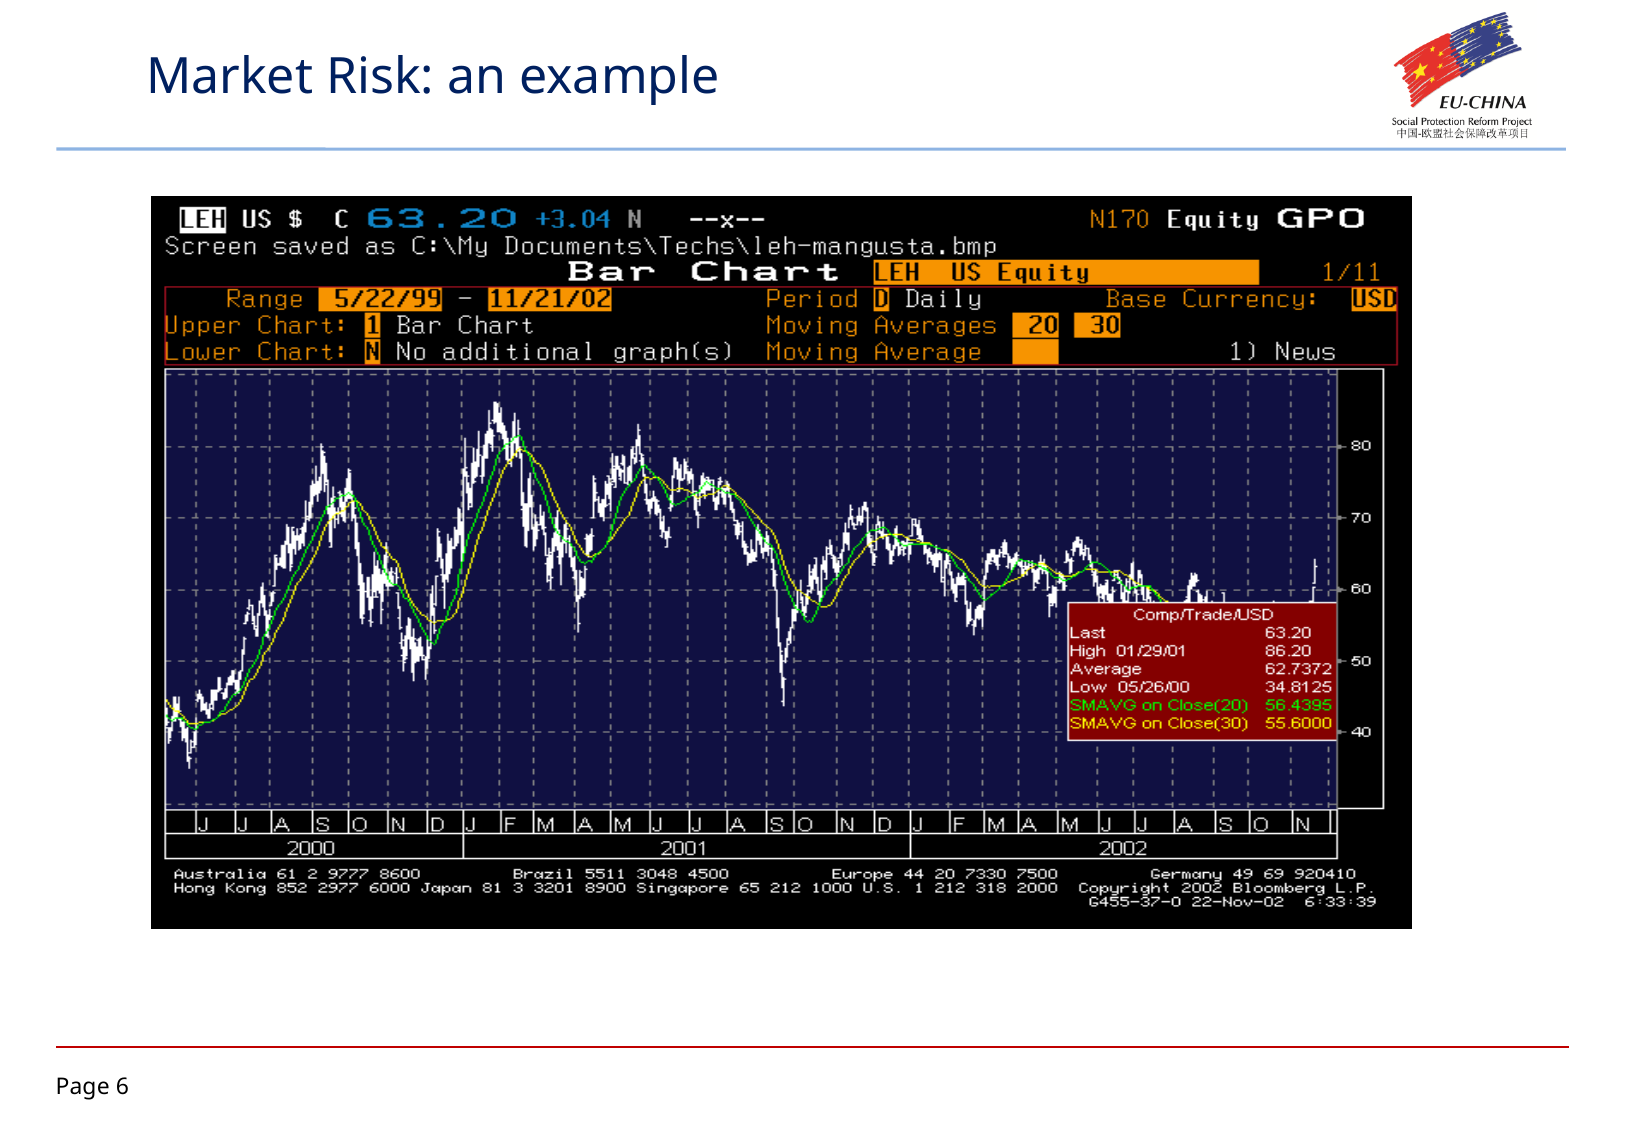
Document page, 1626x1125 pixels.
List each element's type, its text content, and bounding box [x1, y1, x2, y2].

text_box [56, 855, 1545, 964]
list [150, 196, 1412, 930]
text_box Market Risk: an example [56, 0, 1379, 148]
picture [1387, 0, 1537, 147]
